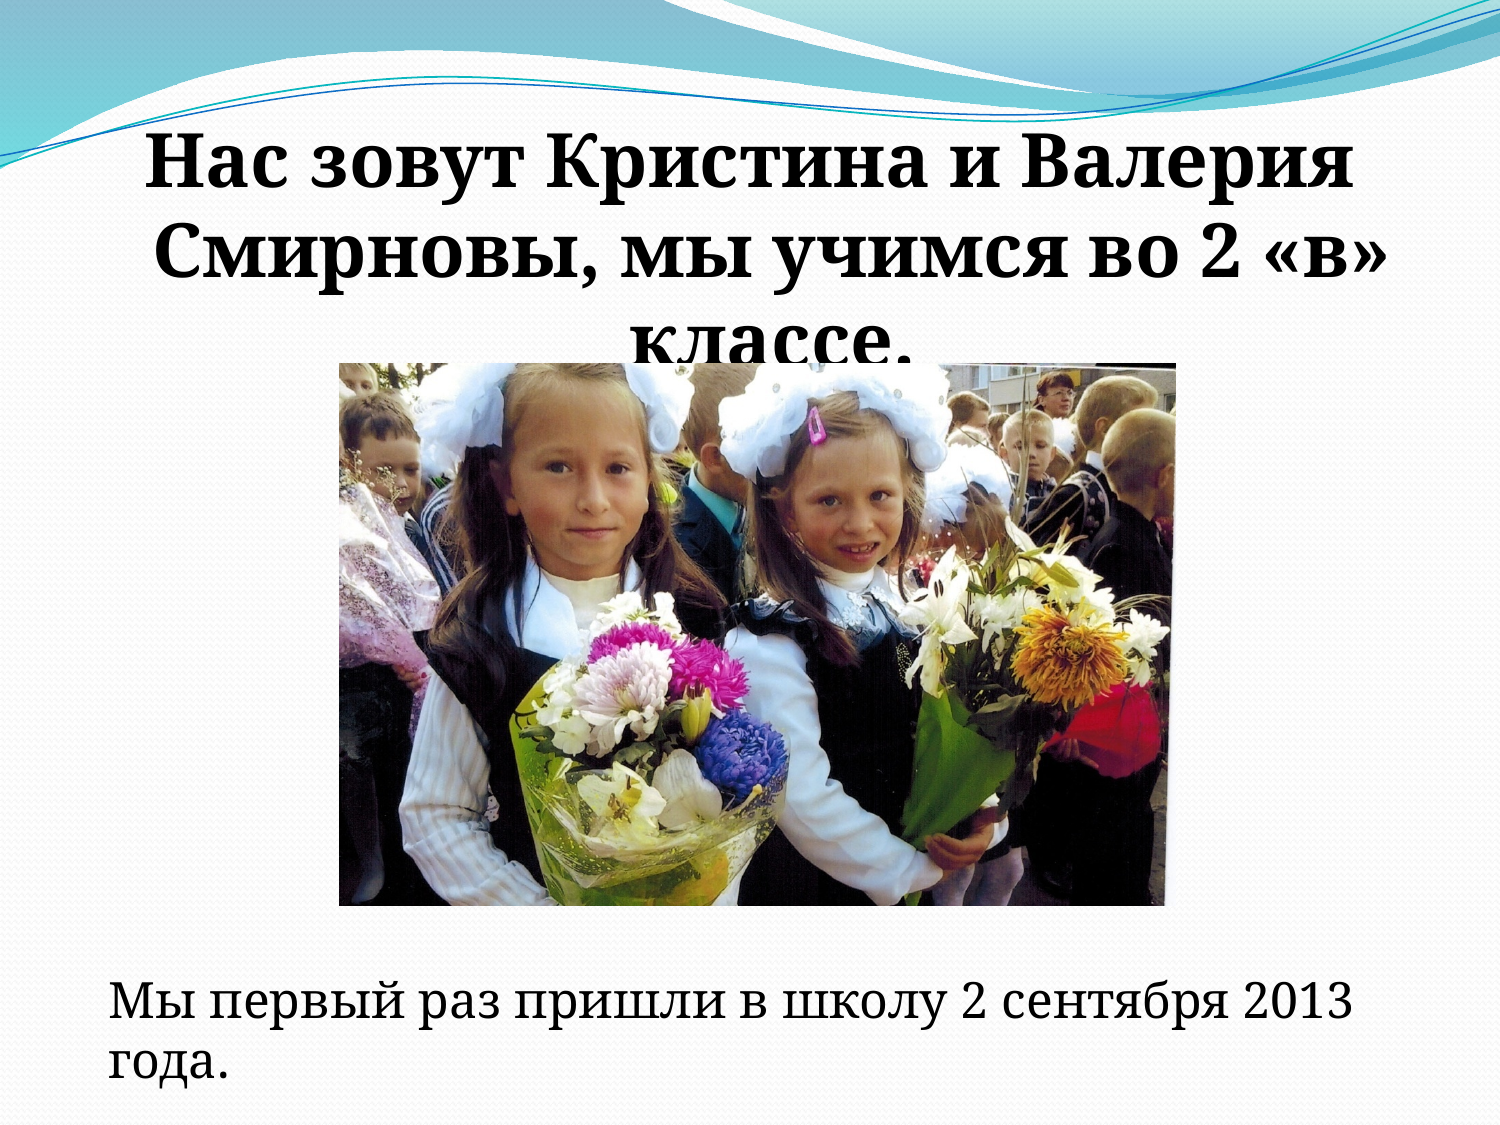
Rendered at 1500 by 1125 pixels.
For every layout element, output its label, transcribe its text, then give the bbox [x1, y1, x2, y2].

list Нас зовут Кристина и Валерия Смирновы, мы учимся во 2 «в» классе. [75, 105, 1425, 1005]
picture [339, 362, 1176, 906]
text_box Мы первый раз пришли в школу 2 сентября 2013 года. [93, 960, 1383, 1096]
